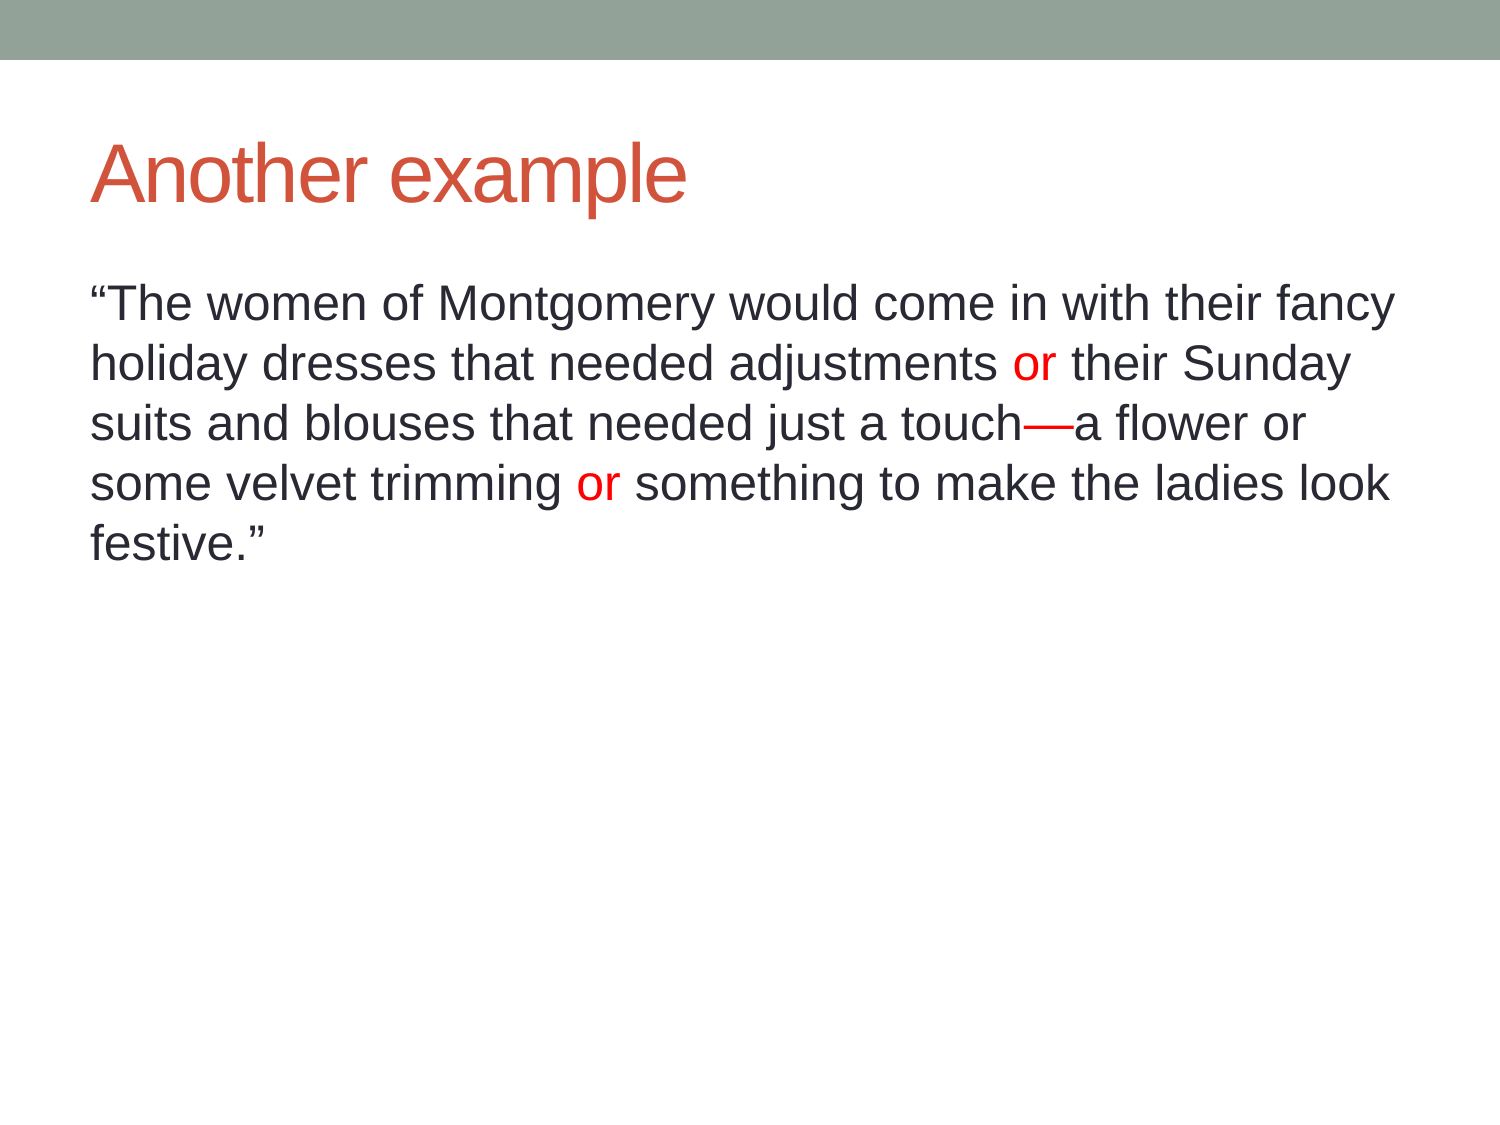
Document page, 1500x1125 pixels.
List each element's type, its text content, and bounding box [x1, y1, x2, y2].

title Another example [75, 87, 1425, 250]
list “The women of Montgomery would come in with their fancy holiday dresses that needed adjustments or their Sunday suits and blouses that needed just a touch—a flower or some velvet trimming or something to make the ladies look festive.” [75, 262, 1425, 1063]
